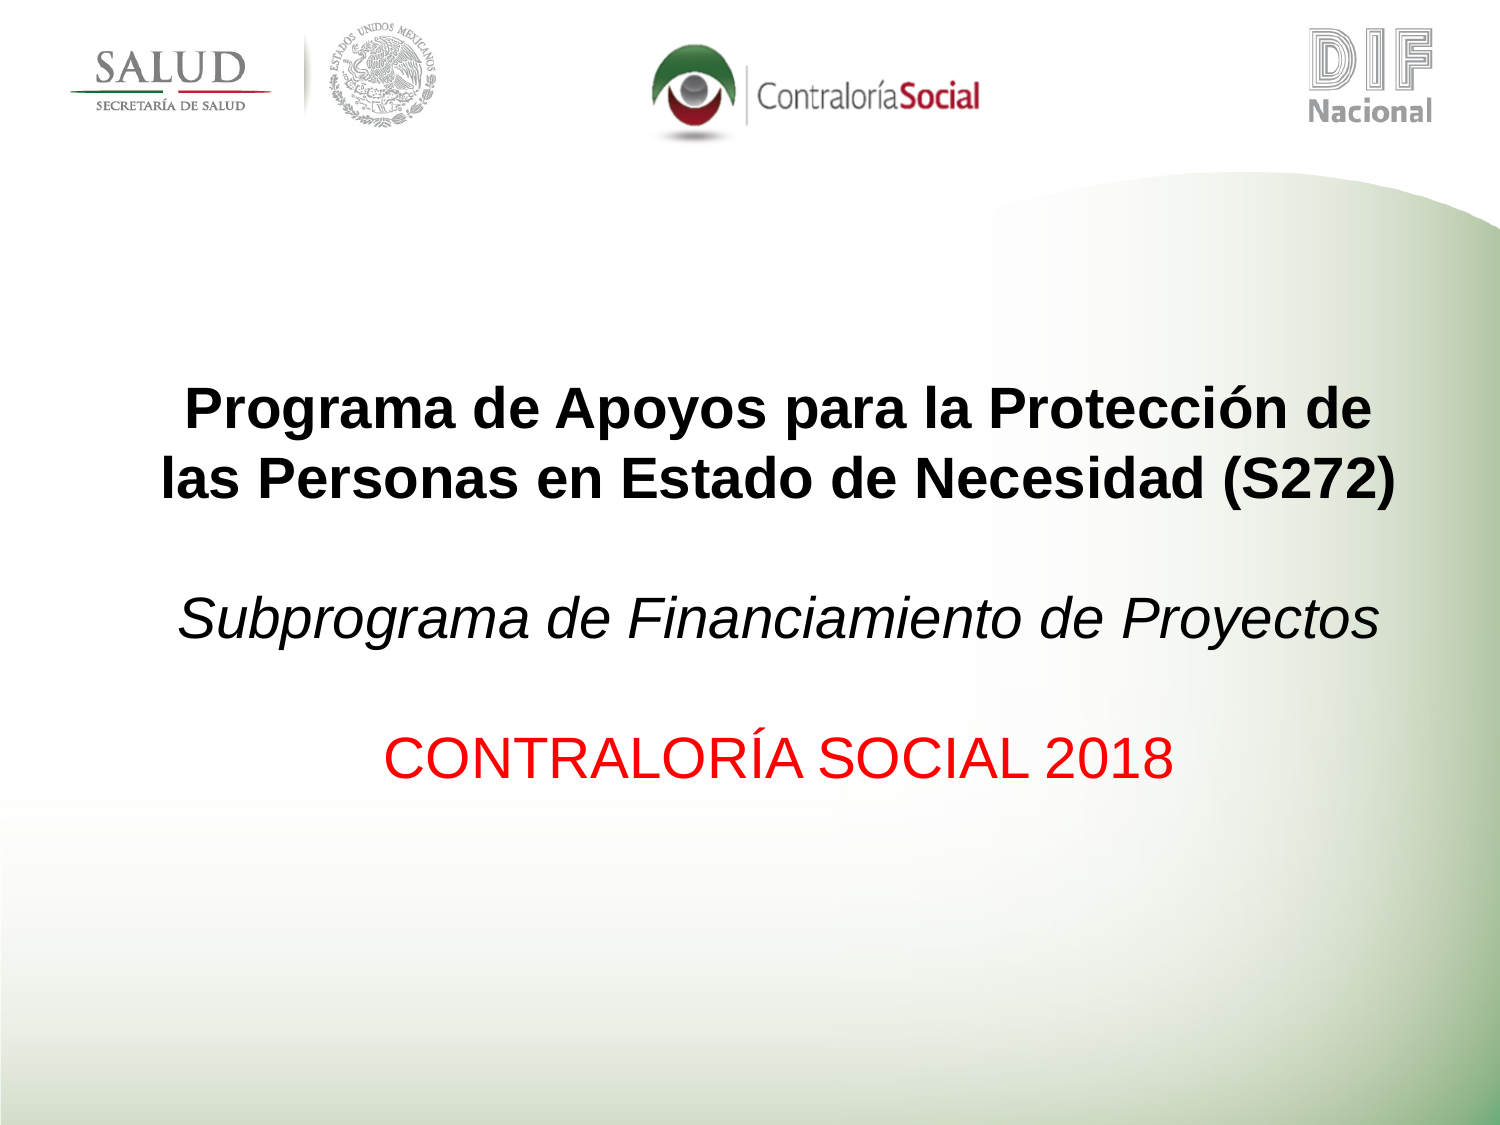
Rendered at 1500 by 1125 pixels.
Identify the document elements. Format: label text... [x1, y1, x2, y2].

picture [0, 0, 1500, 1125]
text_box Programa de Apoyos para la Protección de las Personas en Estado de Necesidad (S272) Subprograma de Financiamiento de Proyectos CONTRALORÍA SOCIAL 2018 [133, 363, 1426, 798]
